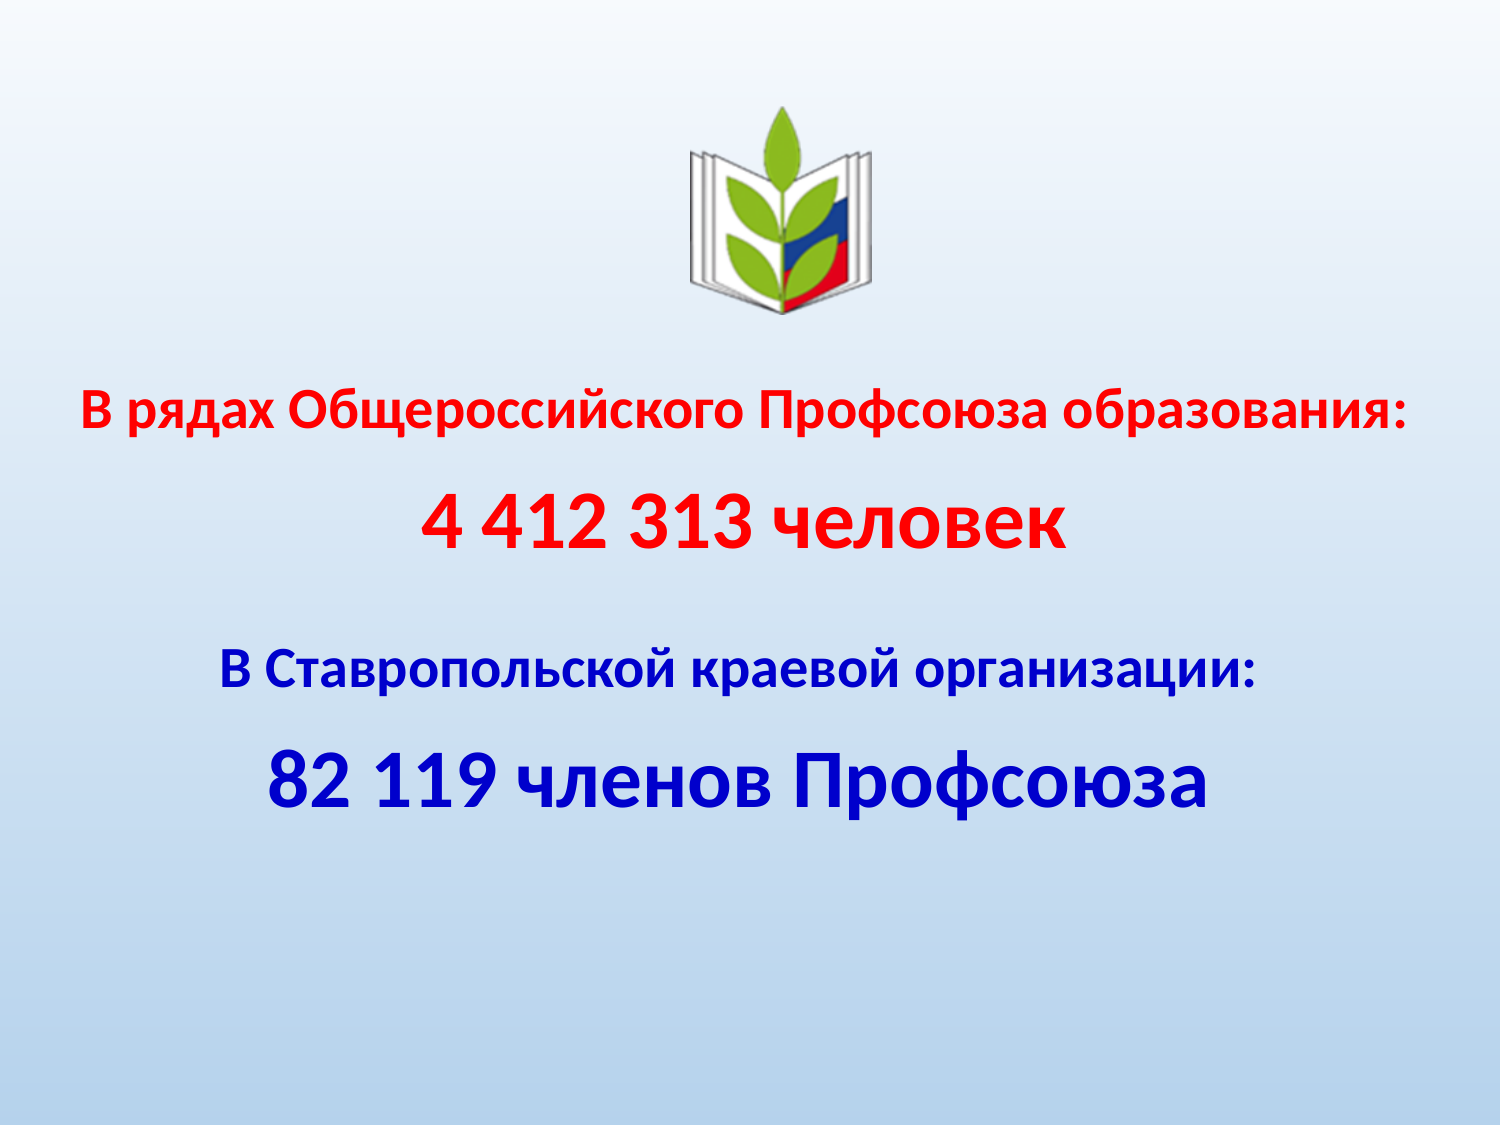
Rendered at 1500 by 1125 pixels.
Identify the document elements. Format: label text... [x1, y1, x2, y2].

text_box В рядах Общероссийского Профсоюза образования: 4 412 313 человек [65, 362, 1424, 573]
picture [690, 106, 872, 315]
text_box В Ставропольской краевой организации: 82 119 членов Профсоюза [46, 622, 1432, 832]
